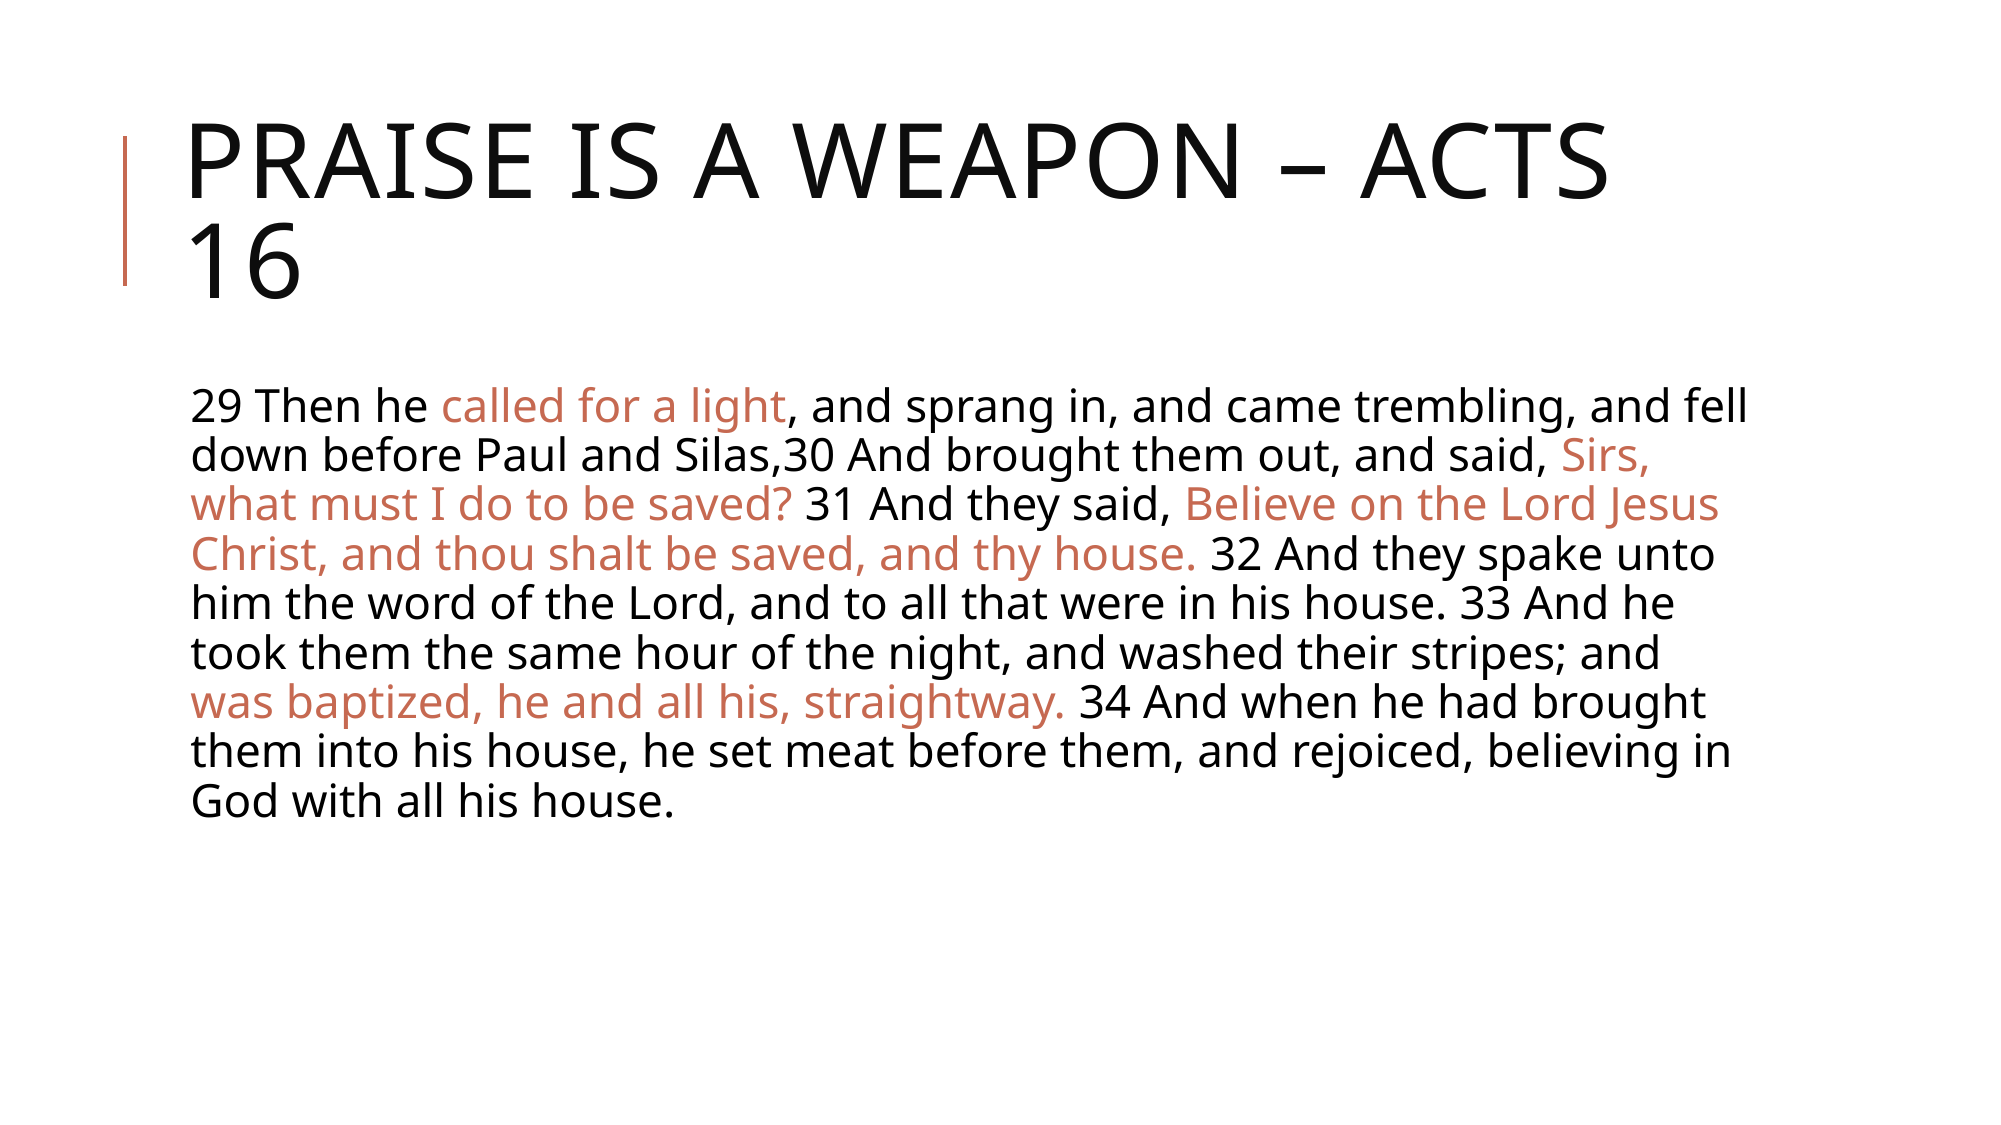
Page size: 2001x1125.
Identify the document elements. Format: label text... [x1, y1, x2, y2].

title Praise Is A Weapon – Acts 16 [168, 96, 1763, 342]
list 29 Then he called for a light, and sprang in, and came trembling, and fell down before Paul and Silas,30 And brought them out, and said, Sirs, what must I do to be saved? 31 And they said, Believe on the Lord Jesus Christ, and thou shalt be saved, and thy house. 32 And they spake unto him the word of the Lord, and to all that were in his house. 33 And he took them the same hour of the night, and washed their stripes; and was baptized, he and all his, straightway. 34 And when he had brought them into his house, he set meat before them, and rejoiced, believing in God with all his house. [168, 375, 1763, 1035]
